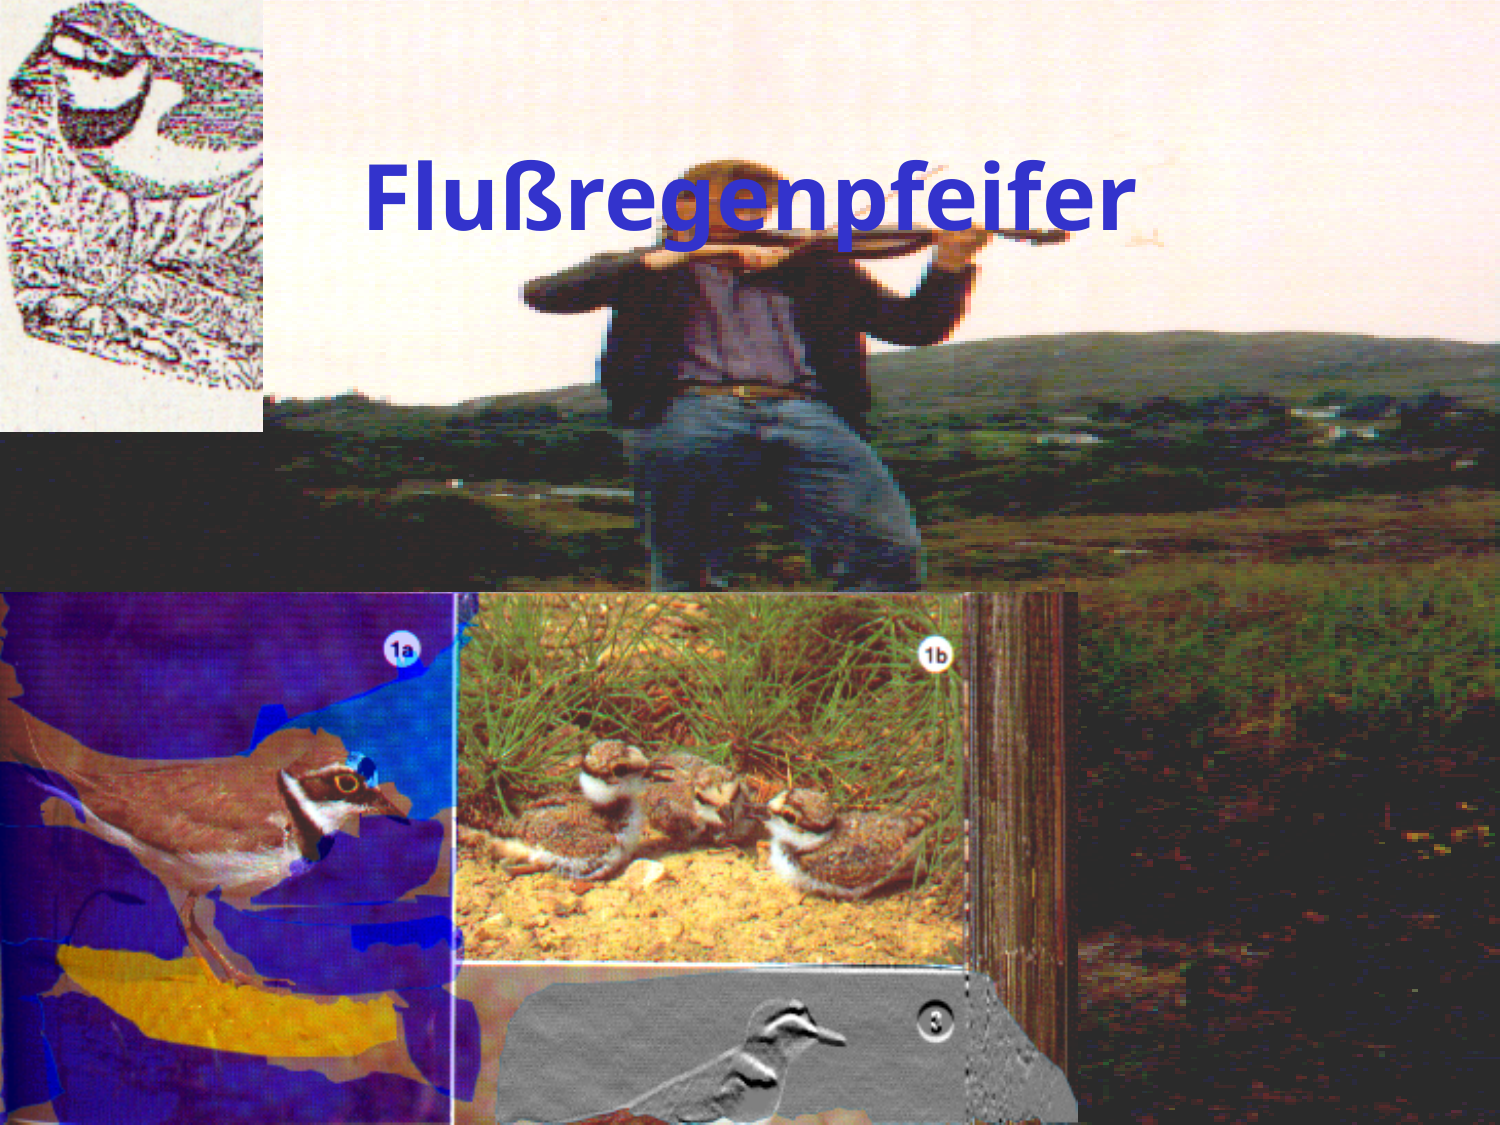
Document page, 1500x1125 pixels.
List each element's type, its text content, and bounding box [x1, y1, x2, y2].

picture [0, 0, 1500, 1125]
title Flußregenpfeifer [268, 99, 1388, 288]
